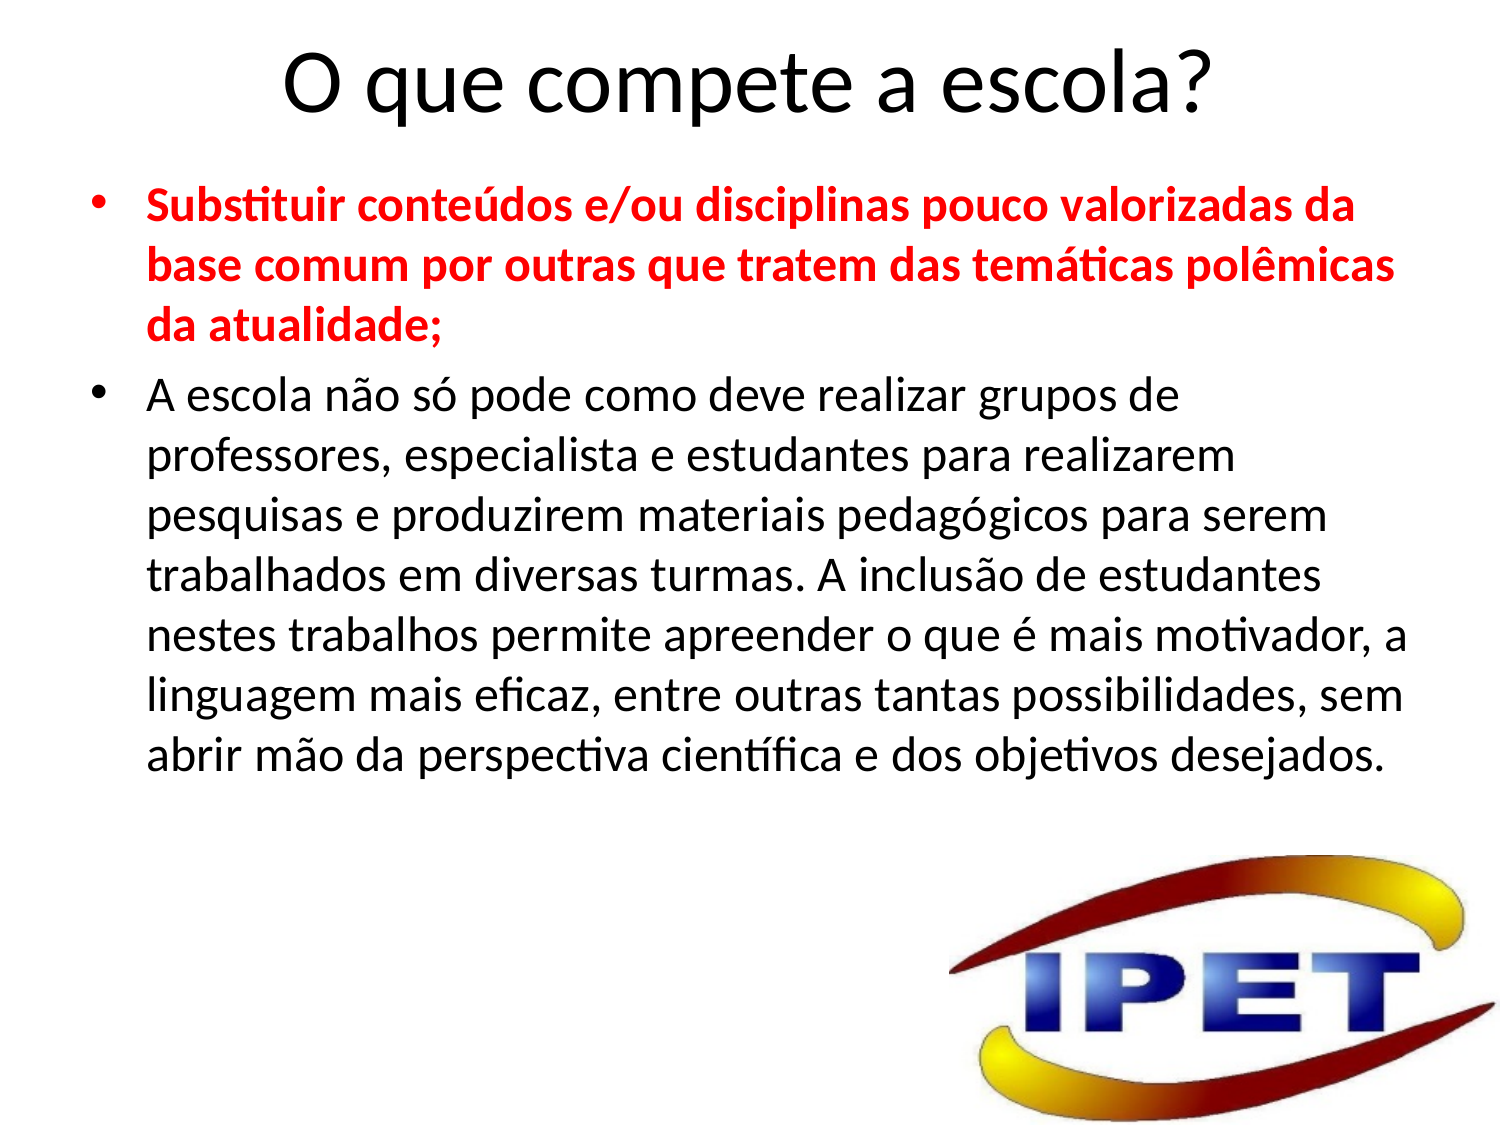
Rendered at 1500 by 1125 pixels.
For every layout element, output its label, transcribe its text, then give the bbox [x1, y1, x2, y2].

list Substituir conteúdos e/ou disciplinas pouco valorizadas da base comum por outras que tratem das temáticas polêmicas da atualidade; A escola não só pode como deve realizar grupos de professores, especialista e estudantes para realizarem pesquisas e produzirem materiais pedagógicos para serem trabalhados em diversas turmas. A inclusão de estudantes nestes trabalhos permite apreender o que é mais motivador, a linguagem mais eficaz, entre outras tantas possibilidades, sem abrir mão da perspectiva científica e dos objetivos desejados. [75, 164, 1425, 926]
title O que compete a escola? [75, 0, 1425, 153]
picture [948, 855, 1500, 1125]
